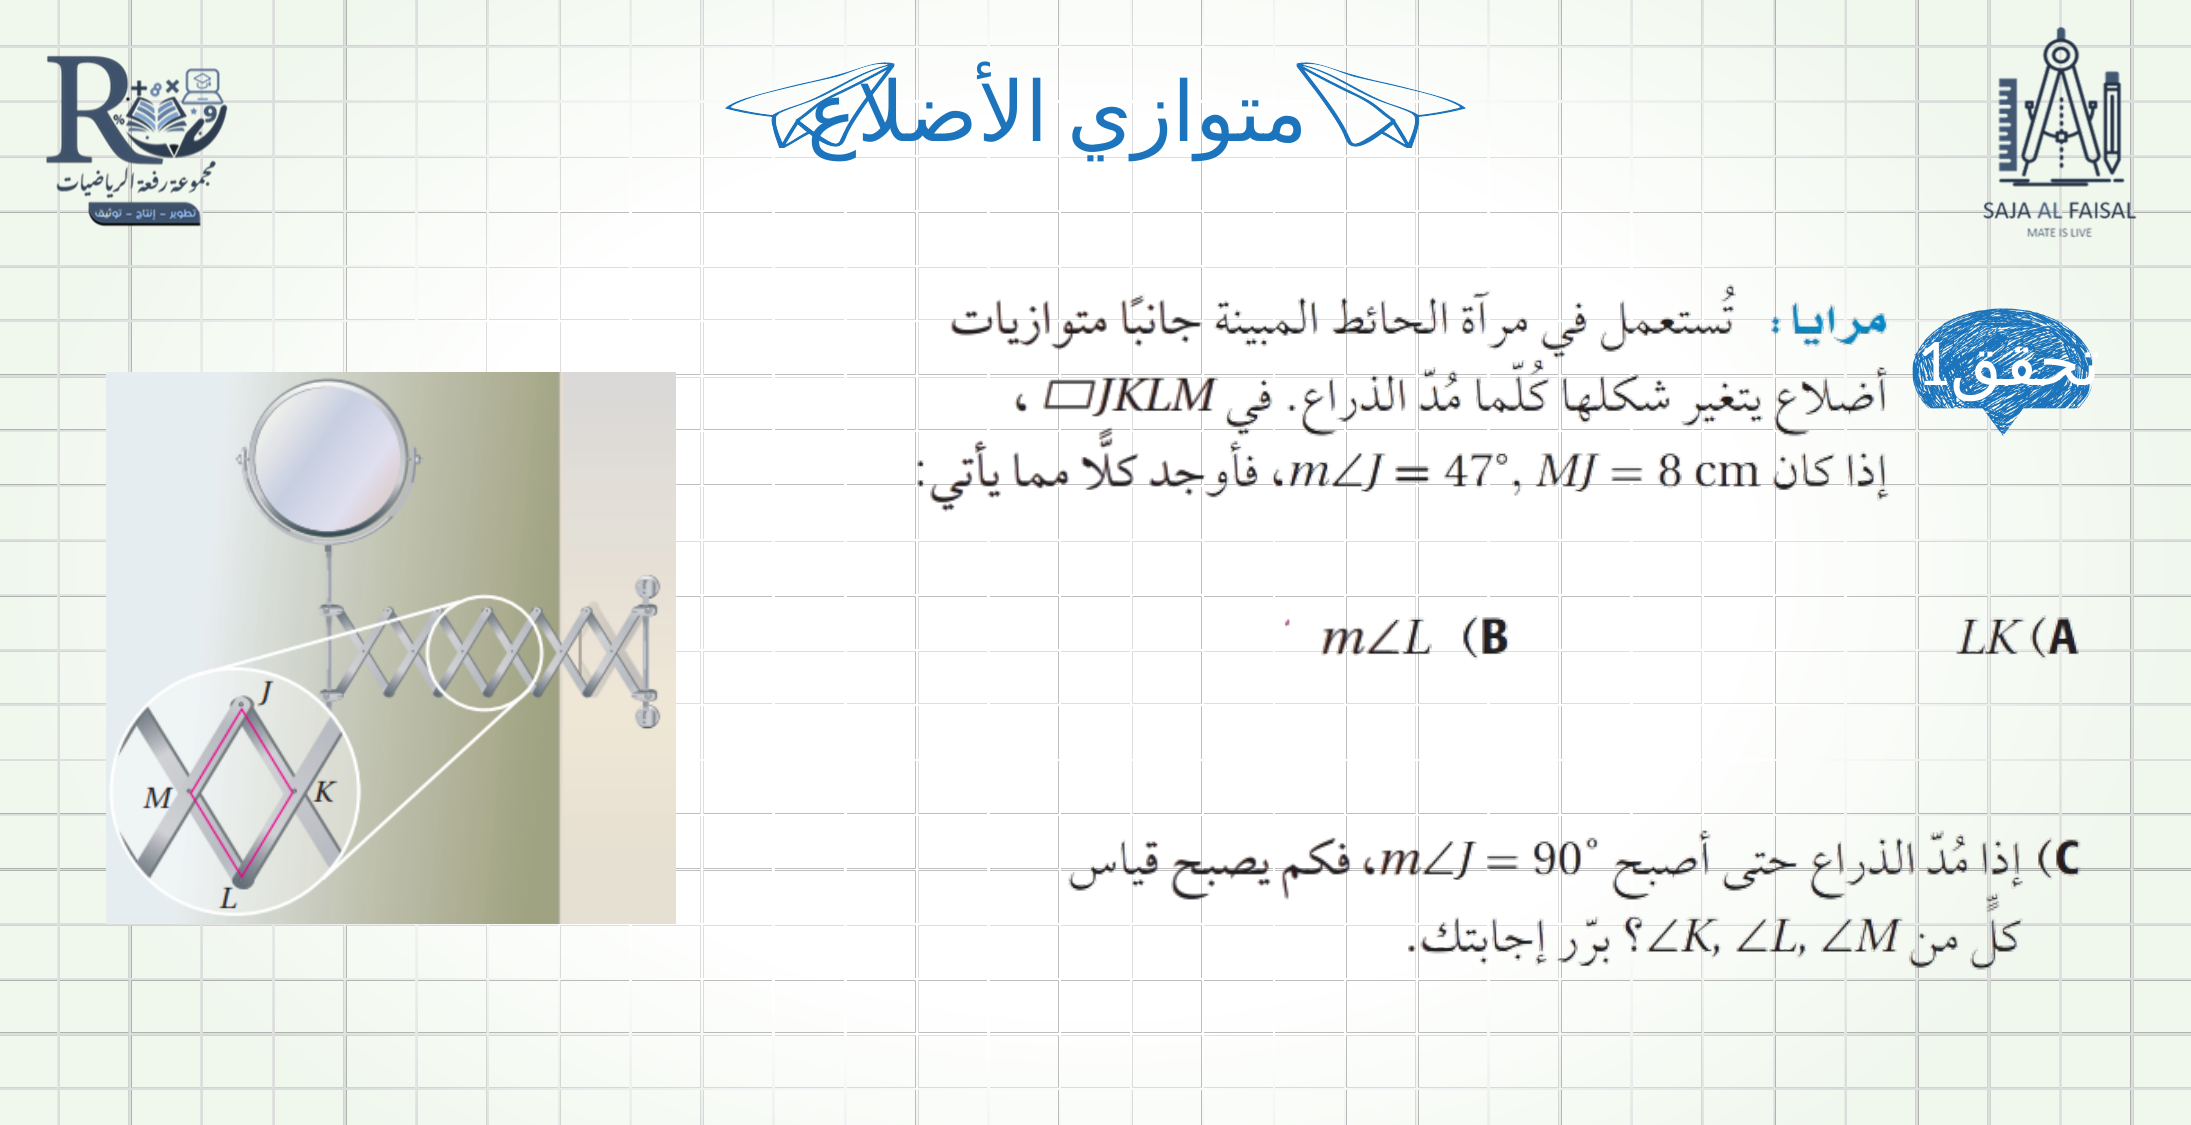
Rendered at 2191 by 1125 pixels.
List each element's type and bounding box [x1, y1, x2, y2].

picture [0, 0, 2191, 1125]
text_box [626, 50, 1467, 167]
text_box [1902, 308, 2154, 436]
